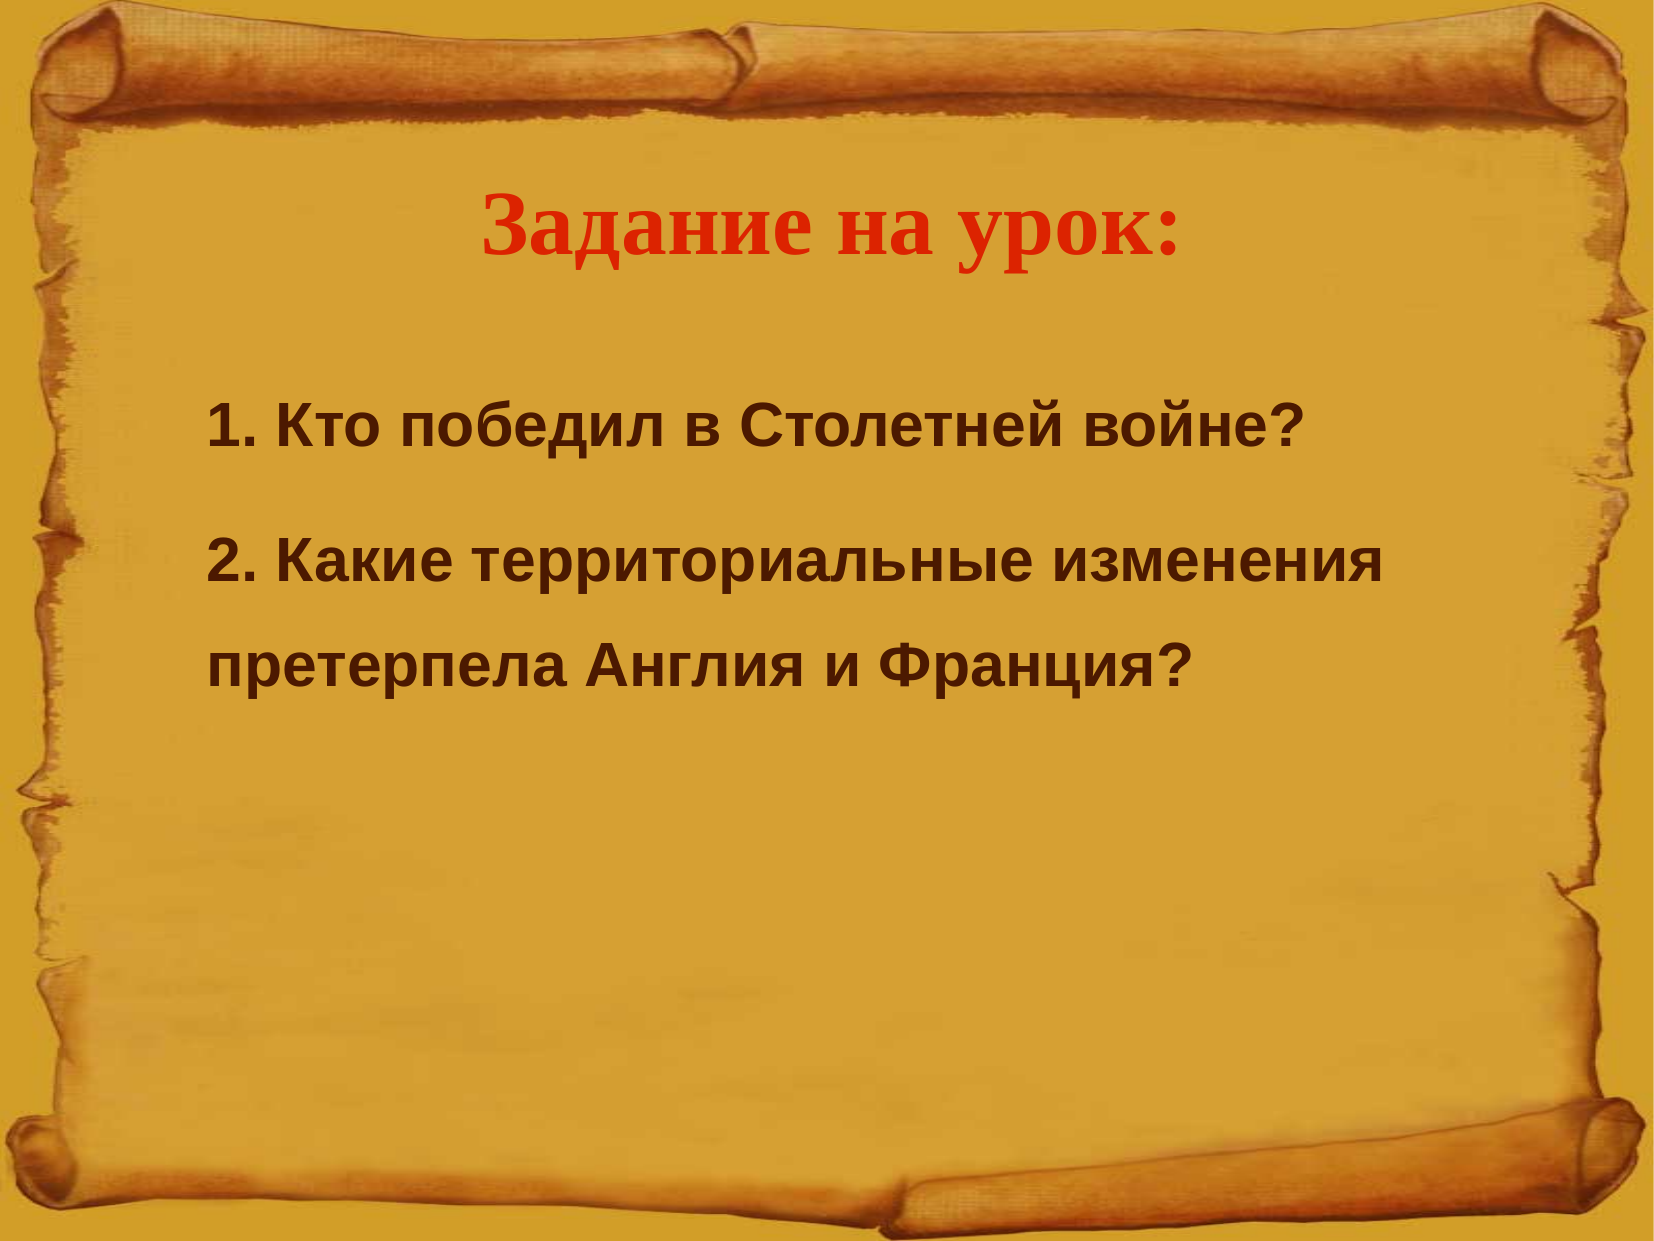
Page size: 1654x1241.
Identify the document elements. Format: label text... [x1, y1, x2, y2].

list 1. Кто победил в Столетней войне? 2. Какие территориальные изменения претерпела Англия и Франция? [135, 354, 1624, 1074]
title Задание на урок: [88, 117, 1577, 325]
picture [0, 0, 1654, 1241]
